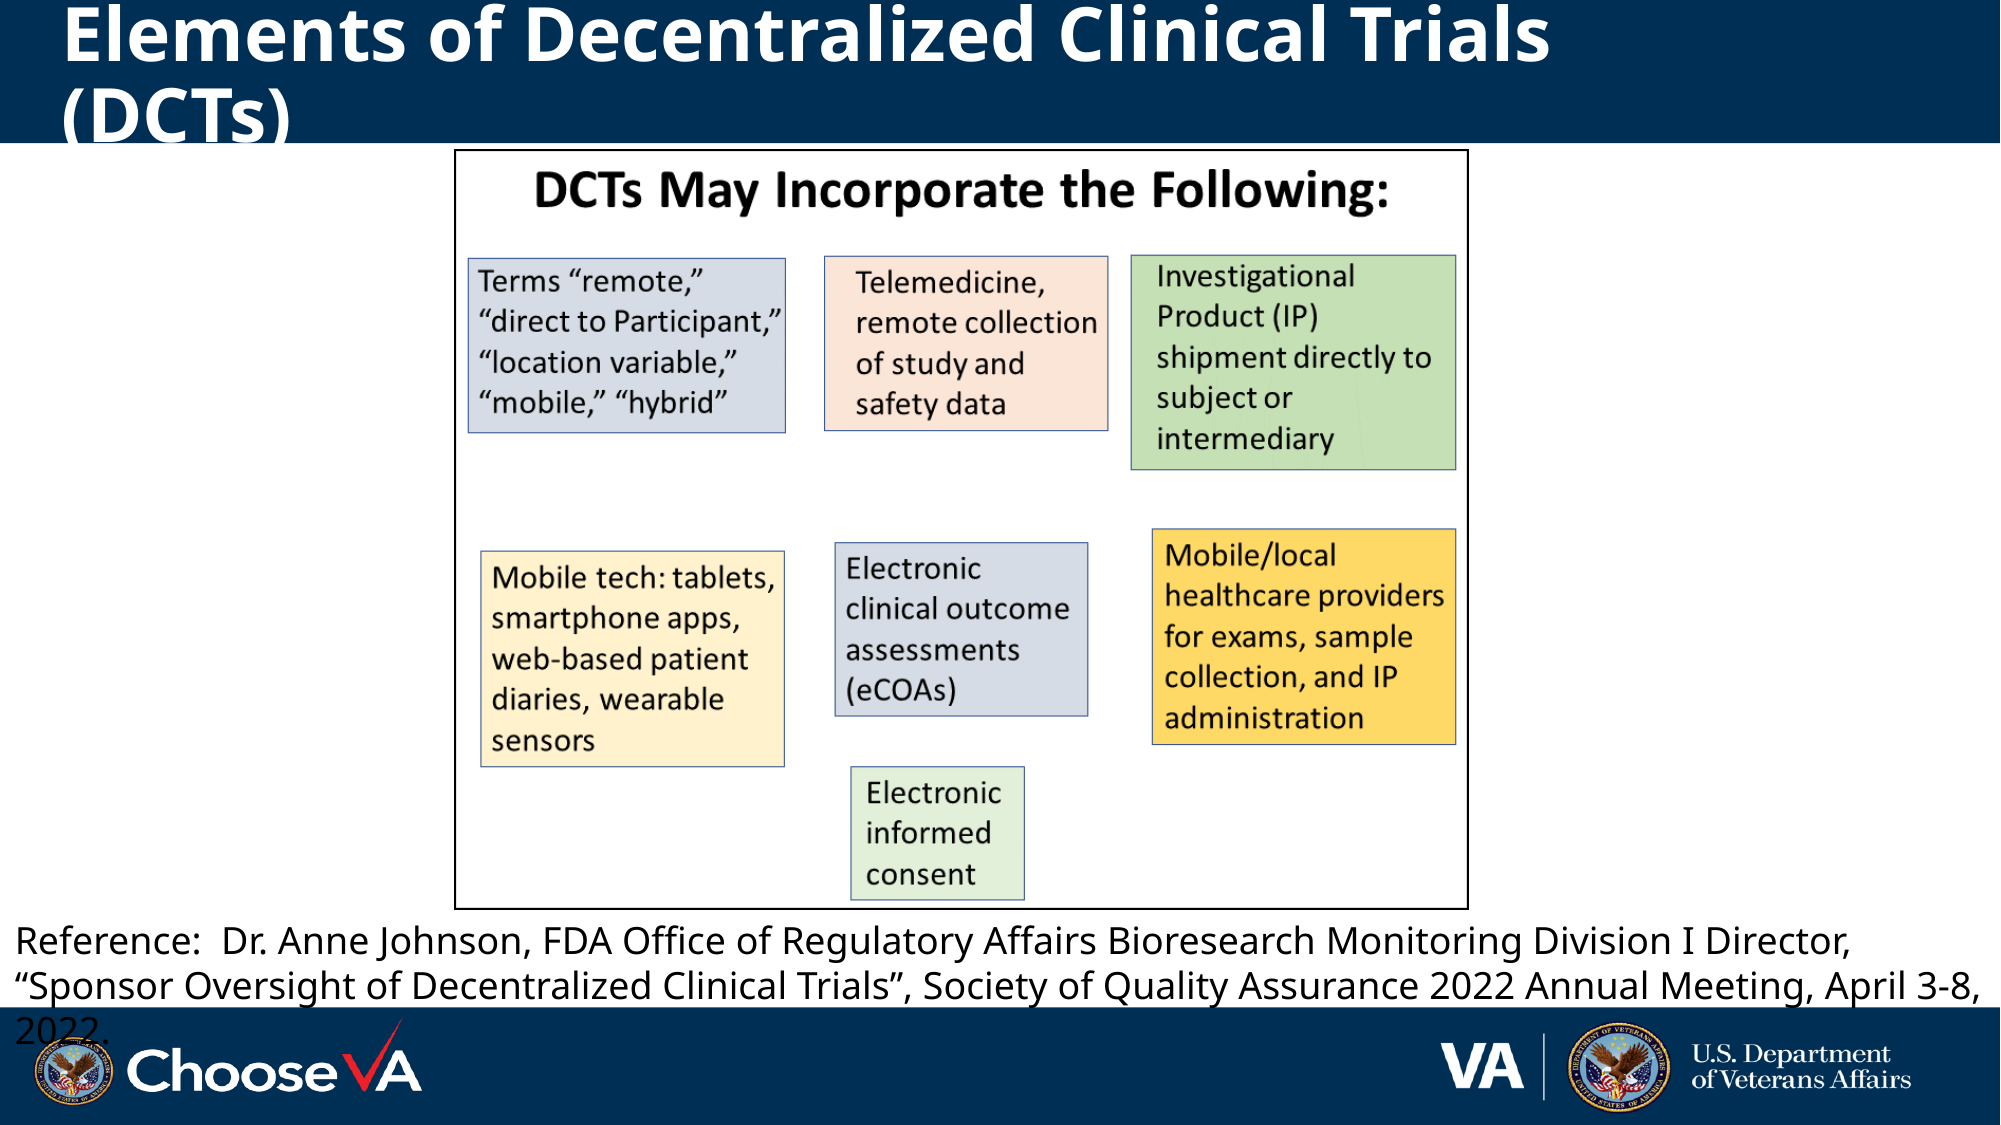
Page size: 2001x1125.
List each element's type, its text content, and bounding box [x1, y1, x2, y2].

title Elements of Decentralized Clinical Trials (DCTs) [46, 27, 1772, 129]
text_box Reference: Dr. Anne Johnson, FDA Office of Regulatory Affairs Bioresearch Monitoring Division I Director, “Sponsor Oversight of Decentralized Clinical Trials”, Society of Quality Assurance 2022 Annual Meeting, April 3-8, 2022. [0, 909, 2000, 1060]
picture [1434, 1060, 1917, 1120]
picture [33, 1060, 422, 1106]
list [454, 149, 1469, 910]
